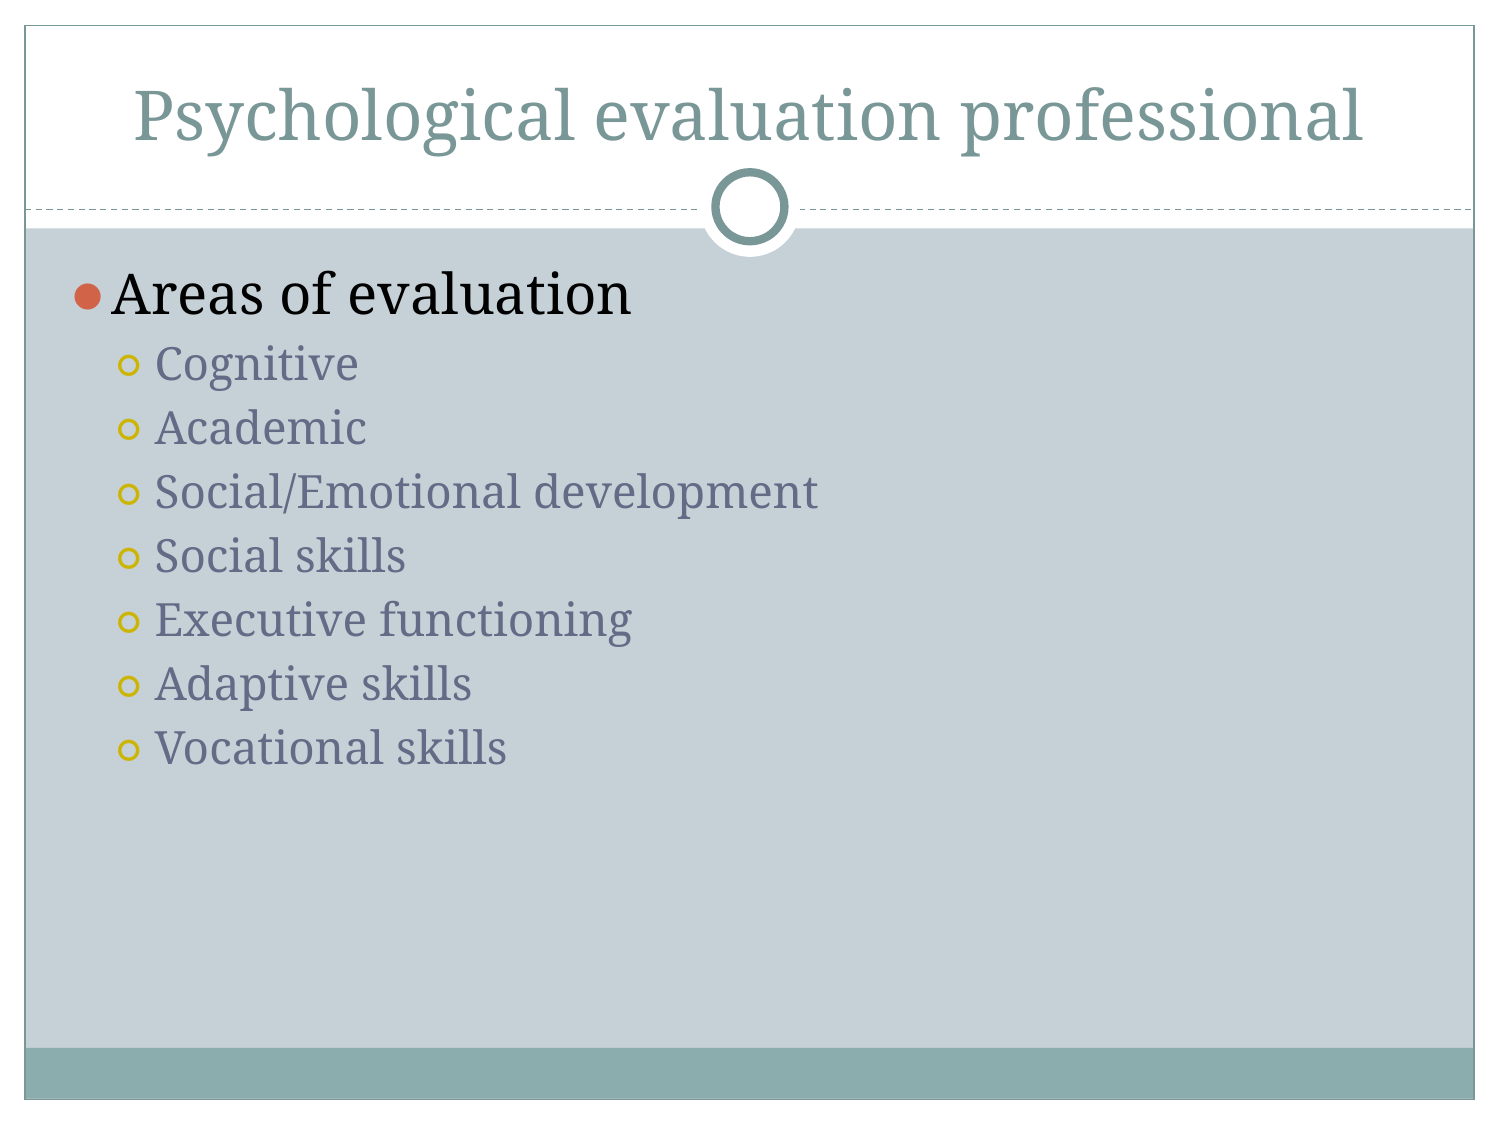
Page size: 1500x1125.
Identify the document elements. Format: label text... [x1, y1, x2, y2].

title Psychological evaluation professional [49, 37, 1450, 162]
list Areas of evaluation Cognitive Academic Social/Emotional development Social skills Executive functioning Adaptive skills Vocational skills [49, 250, 1445, 1001]
